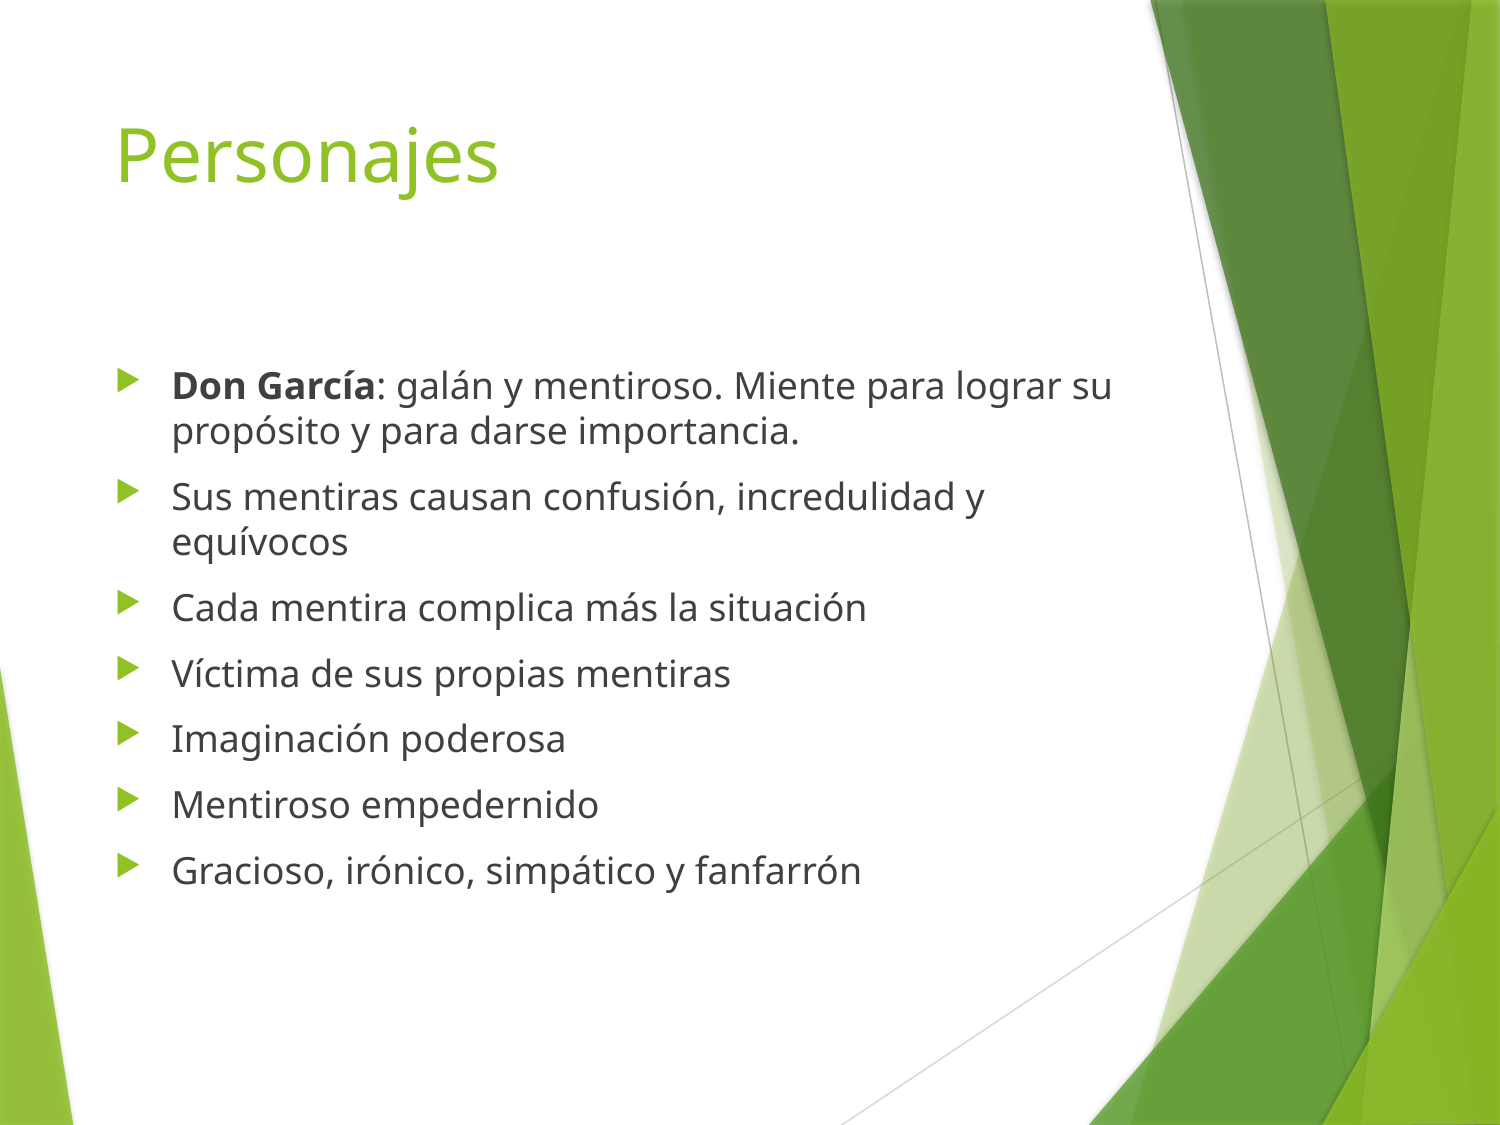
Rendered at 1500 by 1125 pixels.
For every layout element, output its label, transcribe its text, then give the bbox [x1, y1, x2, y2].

list Don García: galán y mentiroso. Miente para lograr su propósito y para darse importancia. Sus mentiras causan confusión, incredulidad y equívocos Cada mentira complica más la situación Víctima de sus propias mentiras Imaginación poderosa Mentiroso empedernido Gracioso, irónico, simpático y fanfarrón [99, 354, 1142, 992]
title Personajes [99, 99, 1142, 317]
